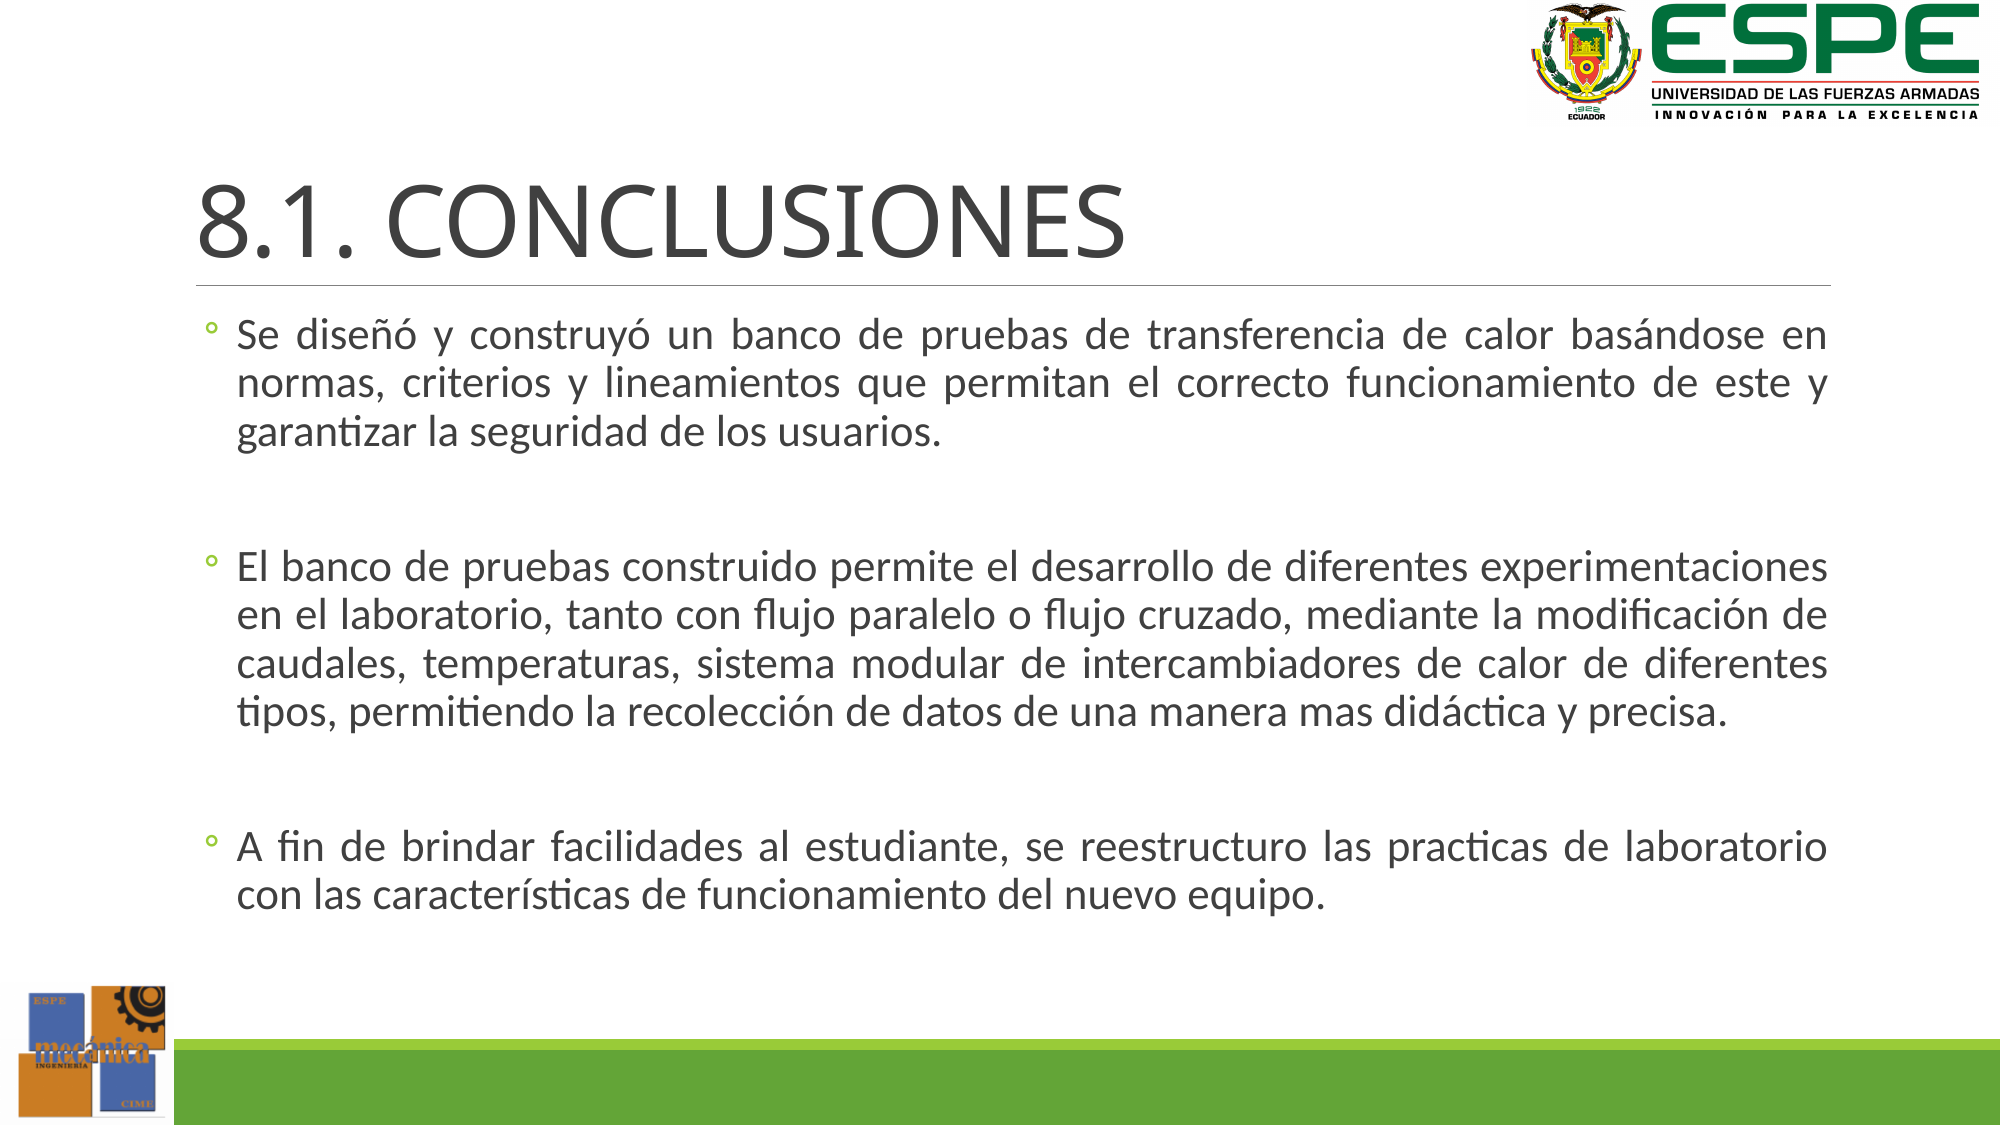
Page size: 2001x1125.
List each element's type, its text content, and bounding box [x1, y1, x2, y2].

picture [1527, 0, 2000, 128]
picture [0, 982, 174, 1125]
title 8.1. CONCLUSIONES [180, 47, 1830, 285]
list Se diseñó y construyó un banco de pruebas de transferencia de calor basándose en normas, criterios y lineamientos que permitan el correcto funcionamiento de este y garantizar la seguridad de los usuarios. El banco de pruebas construido permite el desarrollo de diferentes experimentaciones en el laboratorio, tanto con flujo paralelo o flujo cruzado, mediante la modificación de caudales, temperaturas, sistema modular de intercambiadores de calor de diferentes tipos, permitiendo la recolección de datos de una manera mas didáctica y precisa. A fin de brindar facilidades al estudiante, se reestructuro las practicas de laboratorio con las características de funcionamiento del nuevo equipo. [180, 302, 1830, 963]
